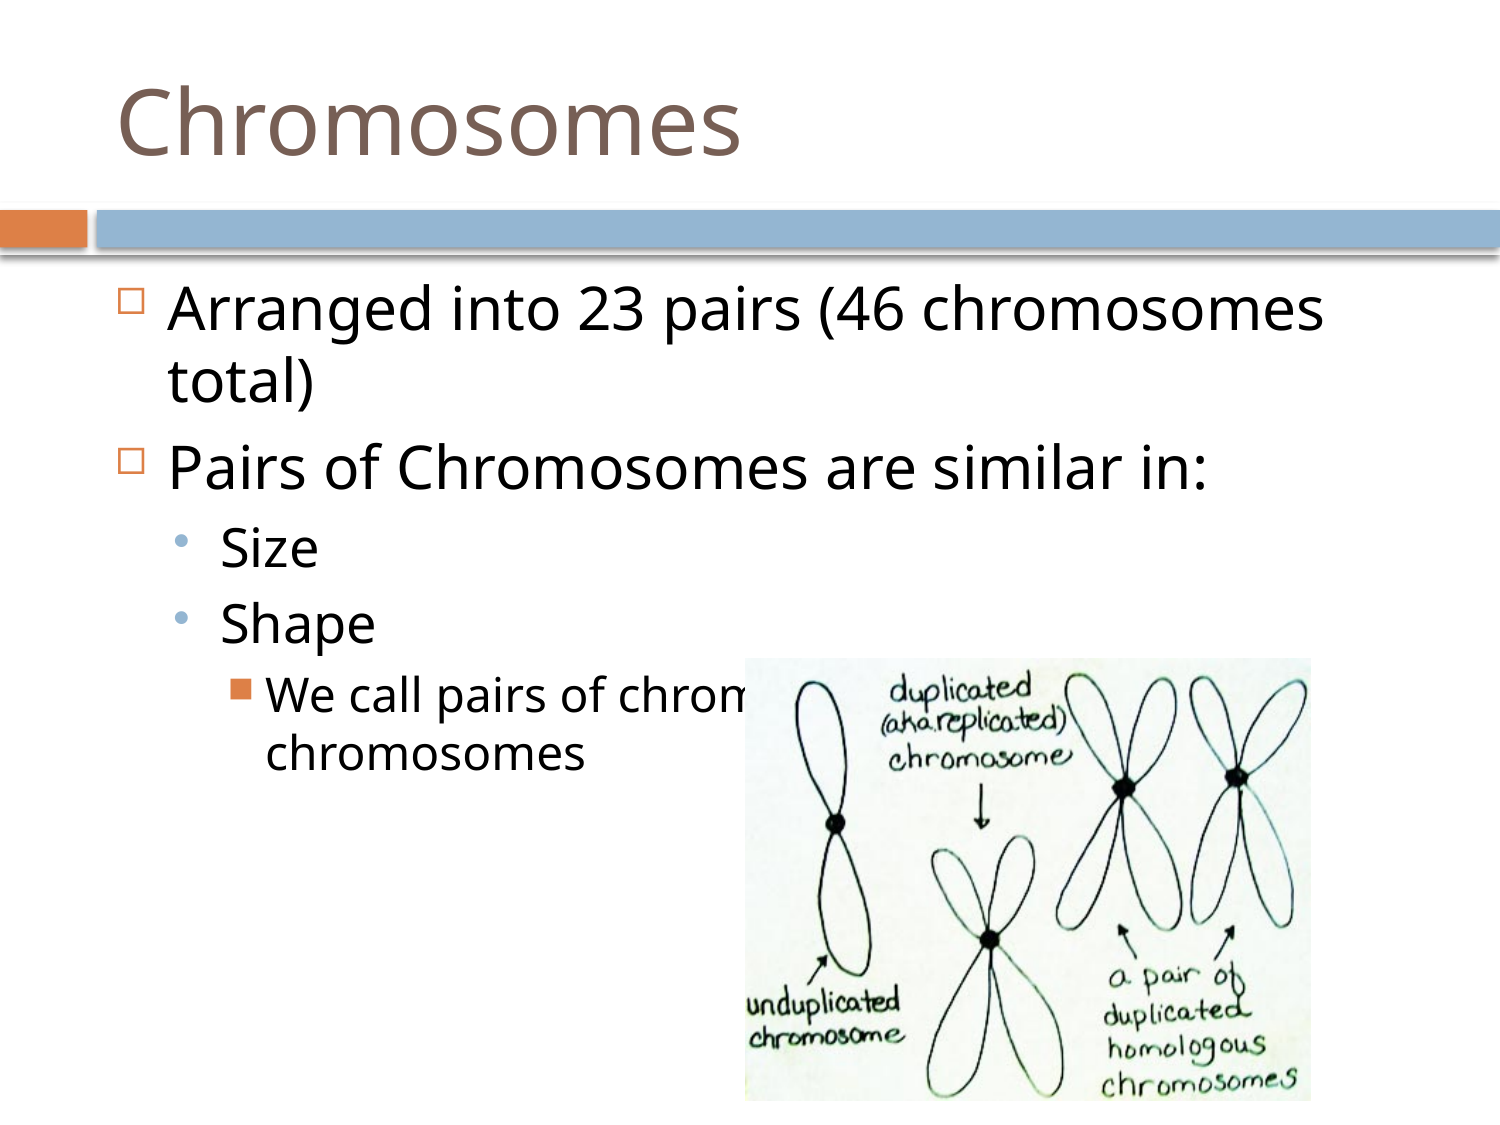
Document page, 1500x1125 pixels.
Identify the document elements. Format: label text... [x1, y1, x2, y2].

title Chromosomes [100, 37, 1438, 200]
list Arranged into 23 pairs (46 chromosomes total) Pairs of Chromosomes are similar in: Size Shape We call pairs of chromosomes homologous chromosomes [100, 262, 1438, 1000]
picture [745, 658, 1311, 1101]
